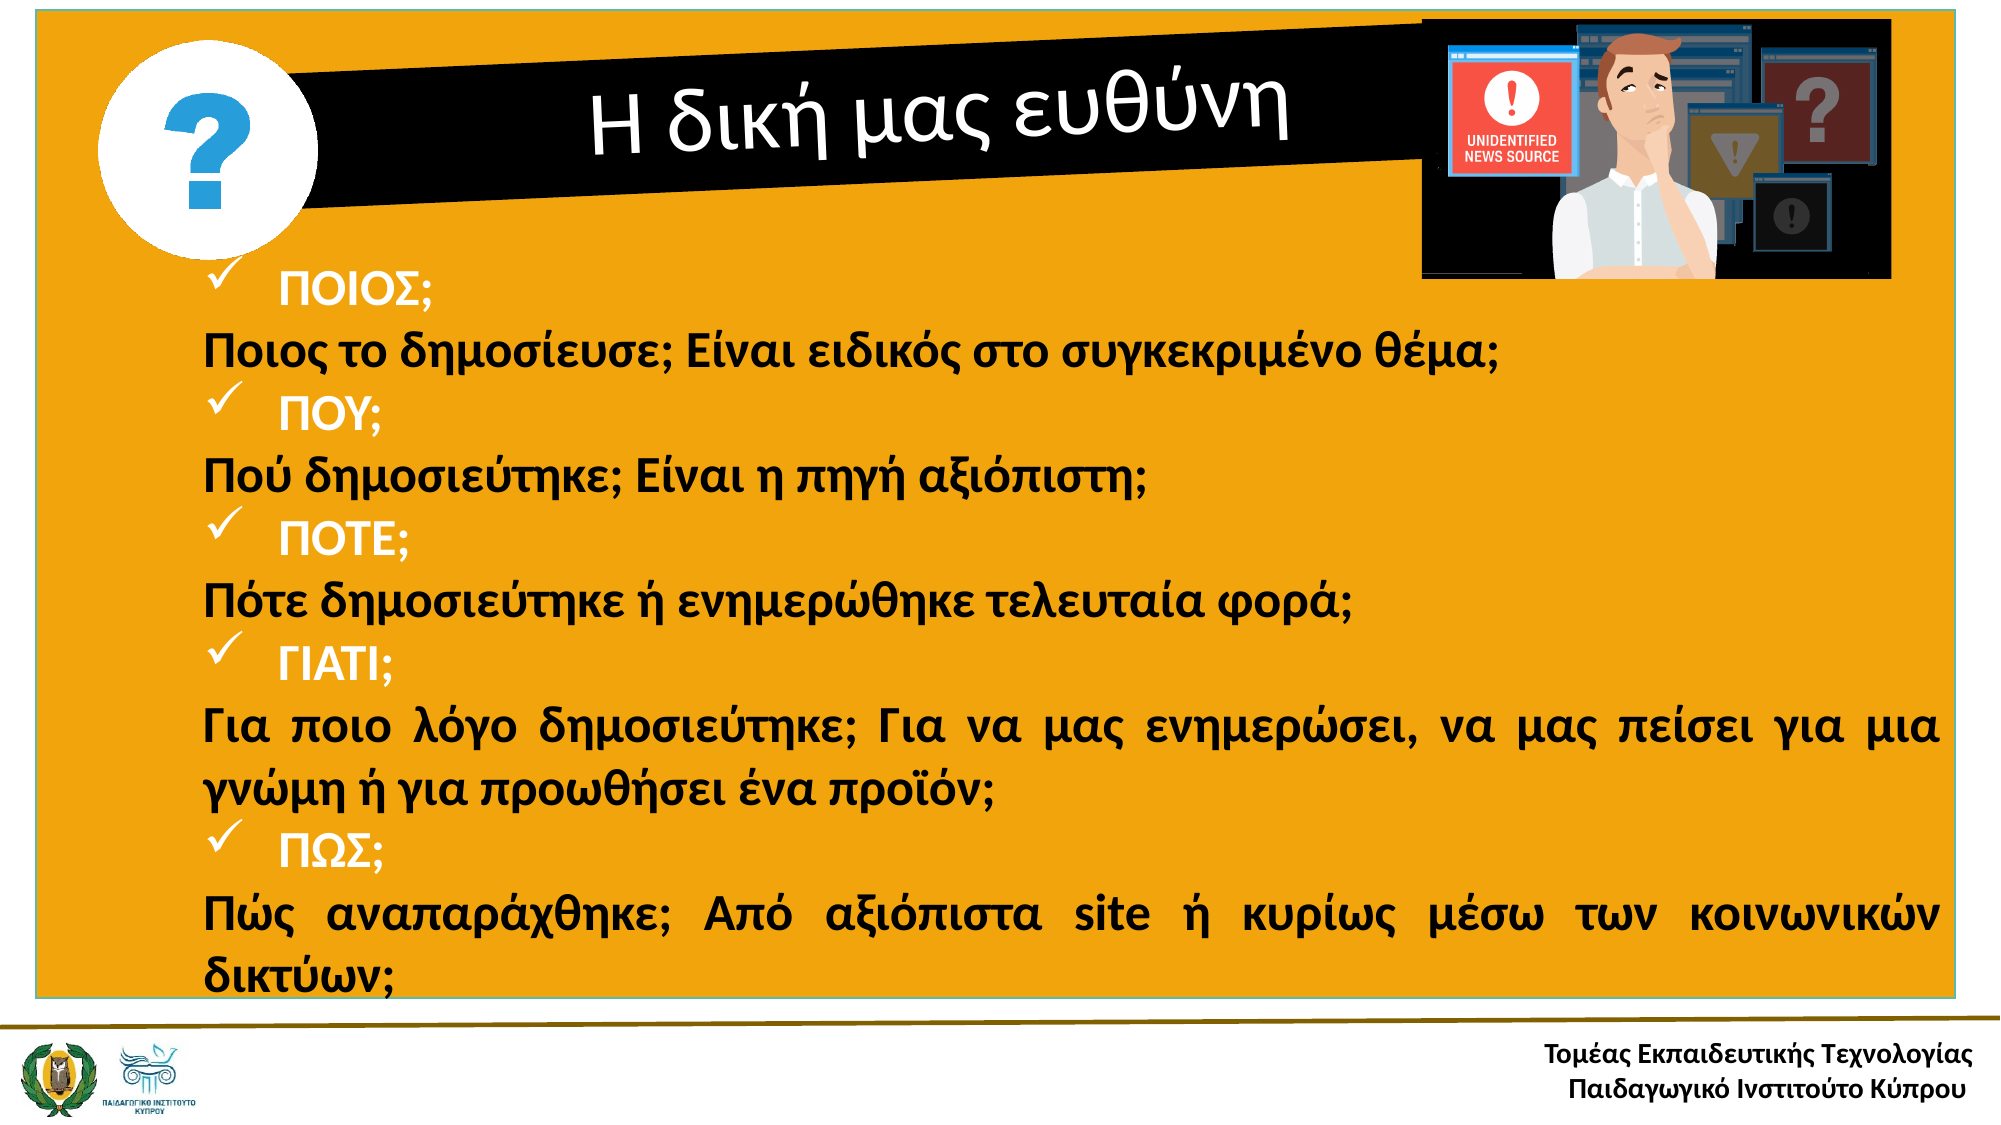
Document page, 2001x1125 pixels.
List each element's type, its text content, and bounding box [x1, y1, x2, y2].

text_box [21, 1020, 1989, 1125]
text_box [0, 1017, 2000, 1028]
picture [1421, 19, 1892, 279]
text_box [318, 40, 1421, 185]
picture [98, 40, 318, 260]
text_box [35, 9, 1956, 999]
text_box ΠΟΙΟΣ; Ποιος το δημοσίευσε; Είναι ειδικός στο συγκεκριμένο θέμα; ΠΟΥ; Πού δημοσιεύτηκε; Είναι η πηγή αξιόπιστη; ΠΟΤΕ; Πότε δημοσιεύτηκε ή ενημερώθηκε τελευταία φορά; ΓΙΑΤΙ; Για ποιο λόγο δημοσιεύτηκε; Για να μας ενημερώσει, να μας πείσει για μια γνώμη ή για προωθήσει ένα προϊόν; ΠΩΣ; Πώς αναπαράχθηκε; Από αξιόπιστα site ή κυρίως μέσω των κοινωνικών δικτύων; [38, 245, 1957, 1017]
